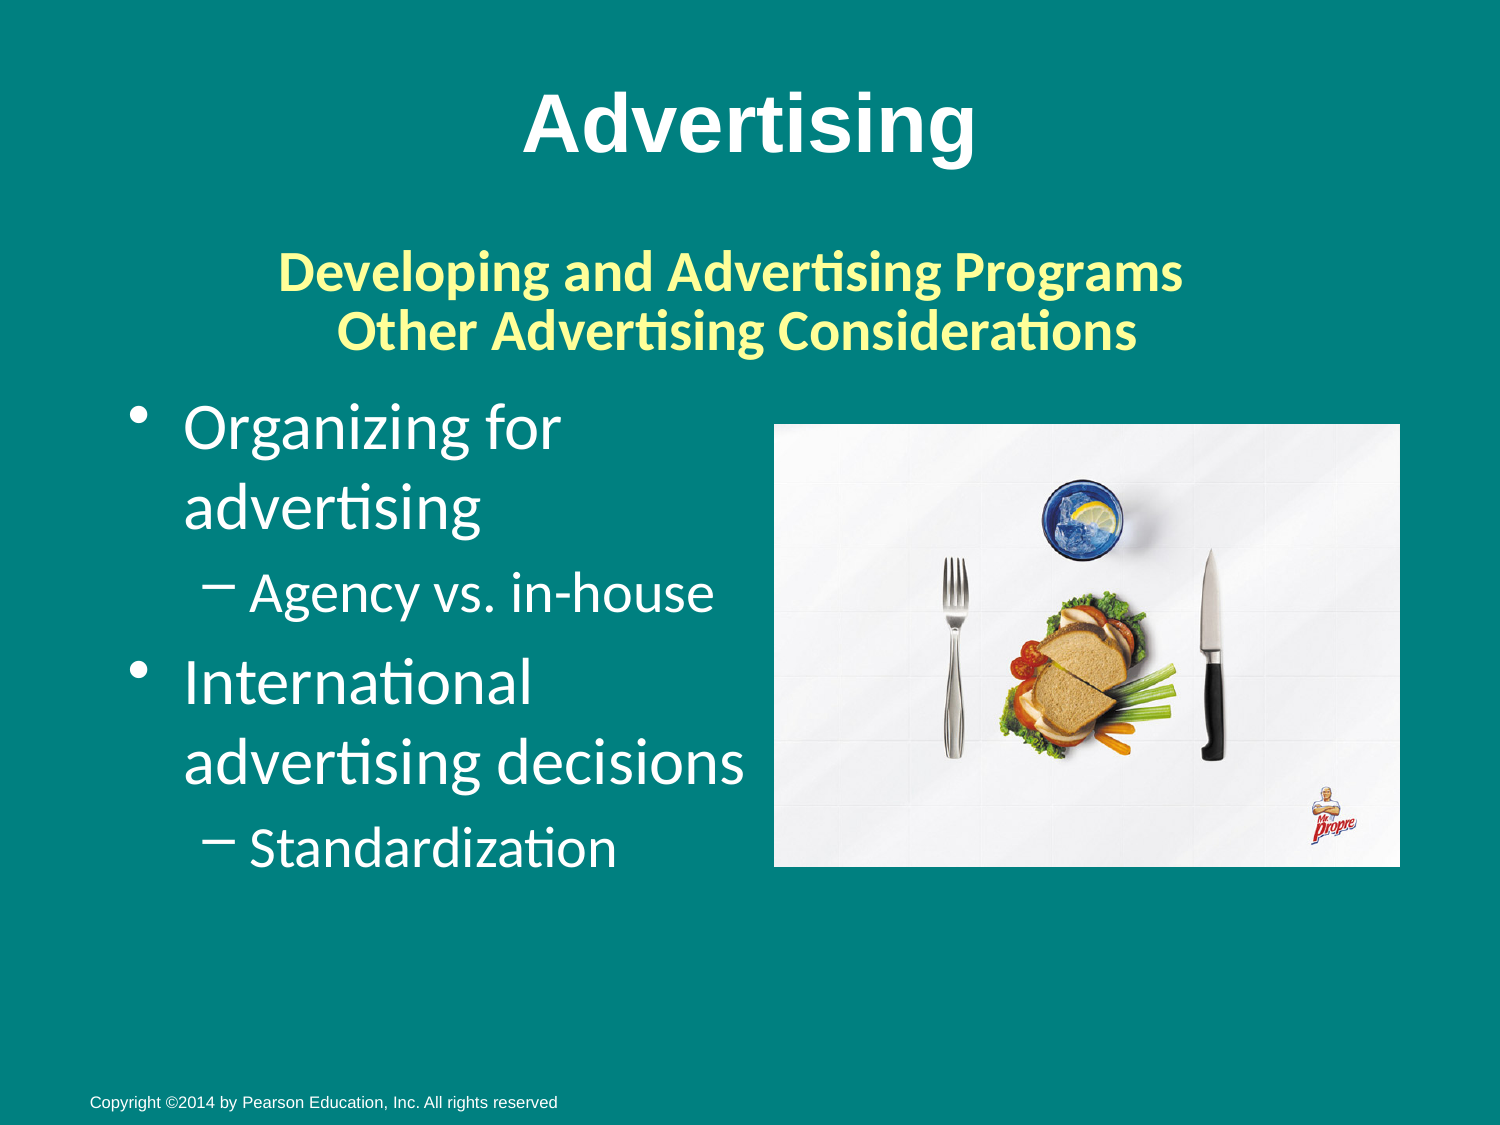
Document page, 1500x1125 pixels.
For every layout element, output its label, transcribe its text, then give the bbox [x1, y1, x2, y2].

list Developing and Advertising Programs Other Advertising Considerations [149, 237, 1326, 301]
title Advertising [112, 37, 1388, 226]
picture [774, 424, 1401, 867]
list Organizing for advertising Agency vs. in-house International advertising decisions Standardization [112, 374, 776, 1001]
text_box Copyright ©2014 by Pearson Education, Inc. All rights reserved [75, 1084, 625, 1120]
